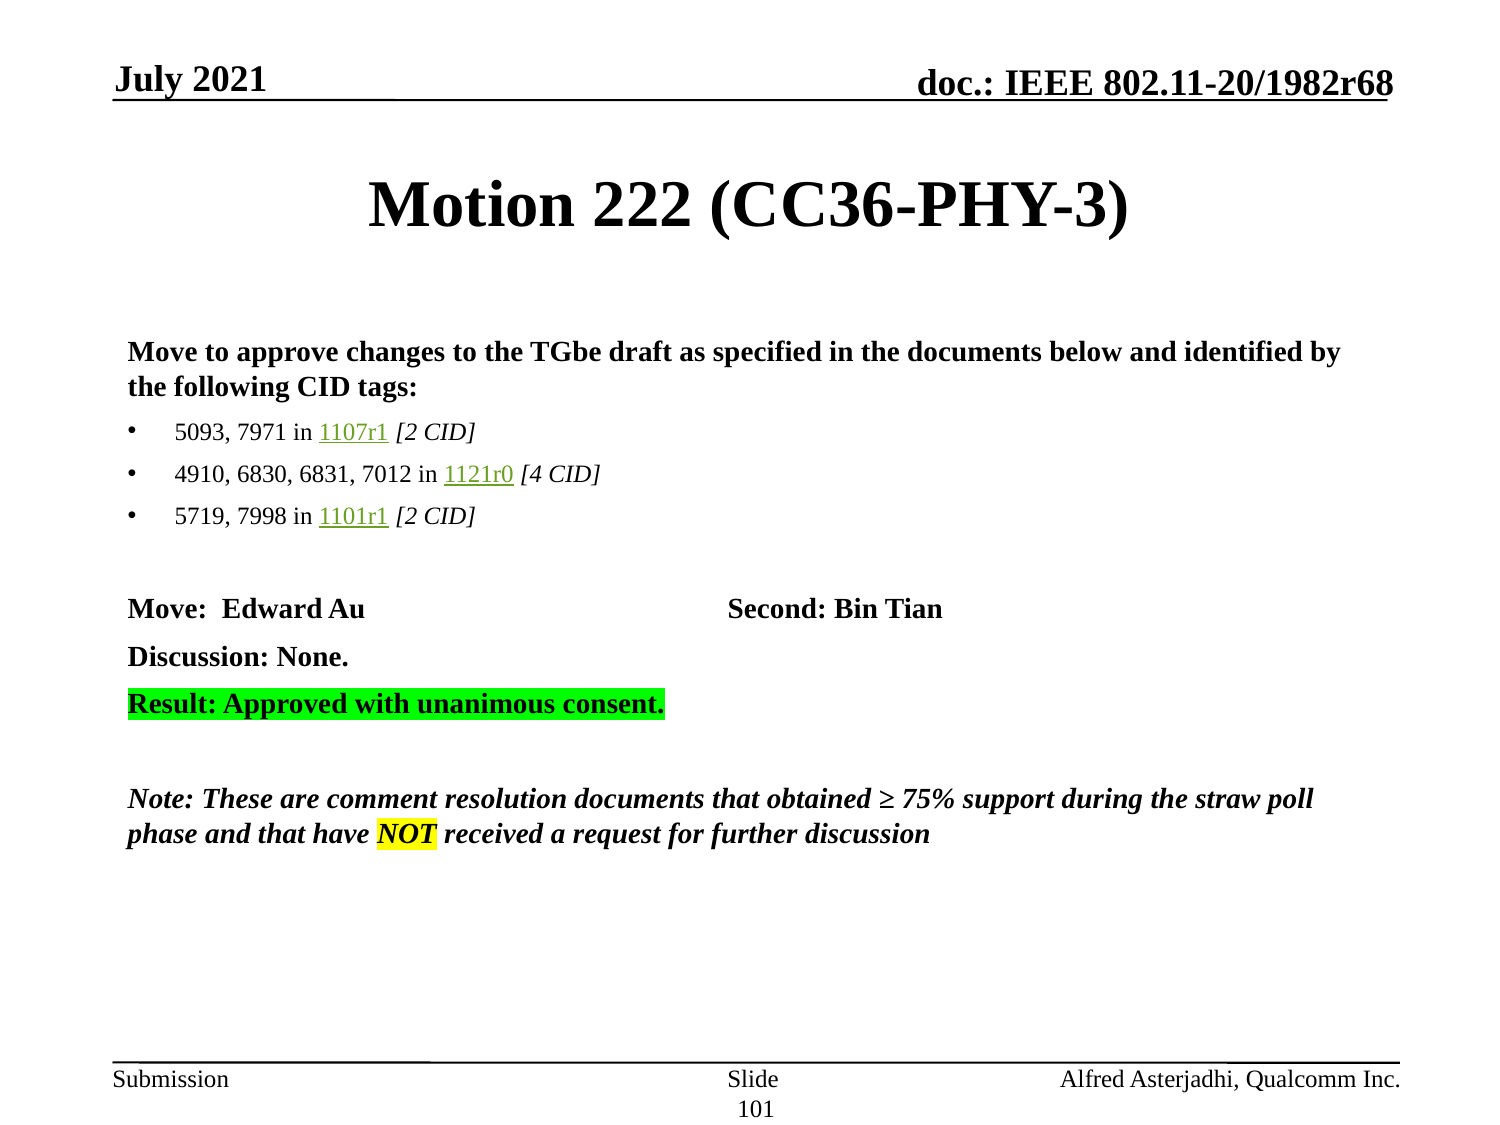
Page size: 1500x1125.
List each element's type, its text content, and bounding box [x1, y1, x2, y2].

slide_number Slide 101 [712, 1061, 800, 1123]
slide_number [114, 54, 423, 100]
list Move to approve changes to the TGbe draft as specified in the documents below and identified by the following CID tags: 5093, 7971 in 1107r1 [2 CID] 4910, 6830, 6831, 7012 in 1121r0 [4 CID] 5719, 7998 in 1101r1 [2 CID] Move: Edward Au Second: Bin Tian Discussion: None. Result: Approved with unanimous consent. Note: These are comment resolution documents that obtained ≥ 75% support during the straw poll phase and that have NOT received a request for further discussion [112, 324, 1388, 1063]
footer Alfred Asterjadhi, Qualcomm Inc. [878, 1061, 1402, 1093]
title Motion 222 (CC36-PHY-3) [112, 112, 1388, 288]
